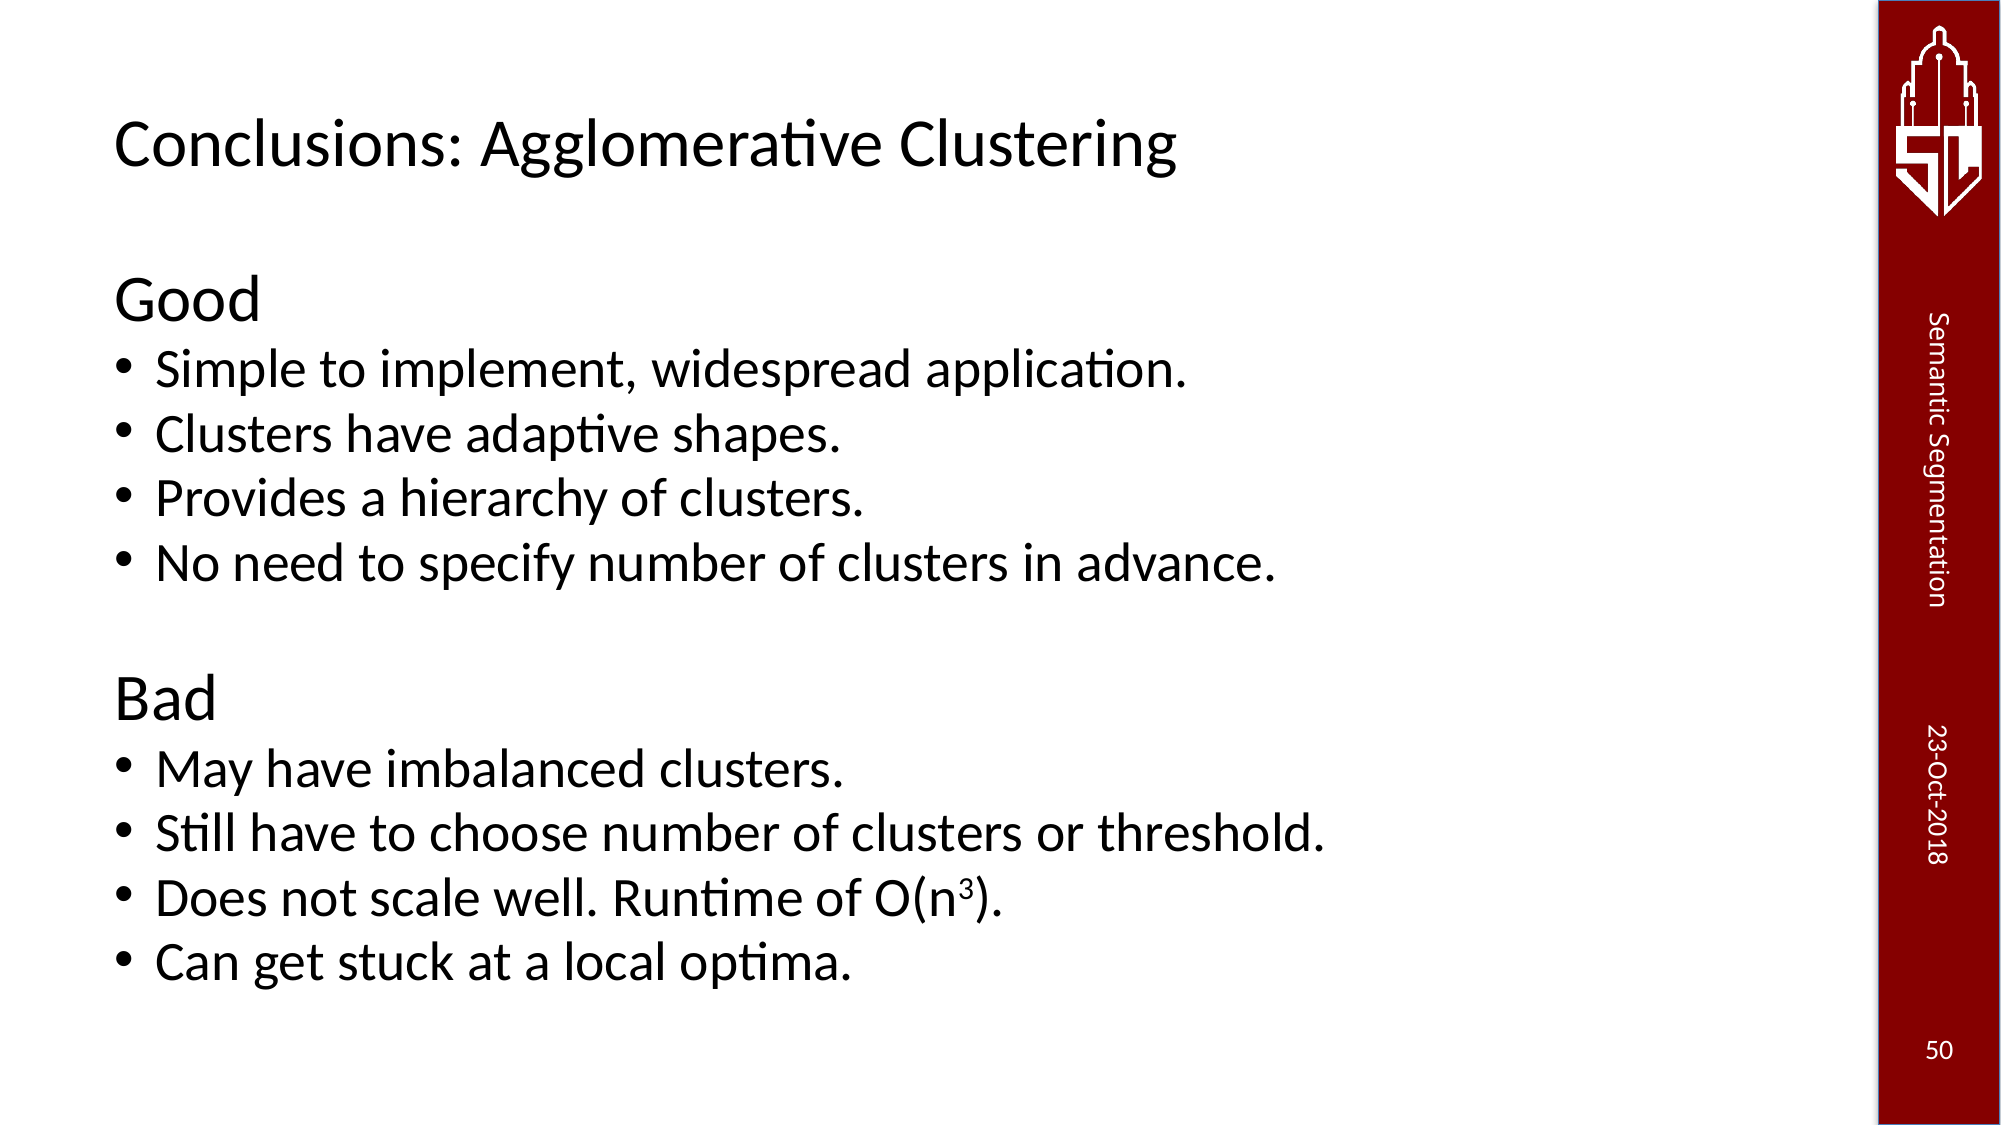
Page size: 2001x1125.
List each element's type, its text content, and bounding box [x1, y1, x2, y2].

picture [1896, 25, 1982, 217]
title Conclusions: Agglomerative Clustering [99, 45, 1835, 233]
list Good Simple to implement, widespread application. Clusters have adaptive shapes. Provides a hierarchy of clusters. No need to specify number of clusters in advance. Bad May have imbalanced clusters. Still have to choose number of clusters or threshold. Does not scale well. Runtime of O(n3). Can get stuck at a local optima. [99, 262, 1835, 1005]
